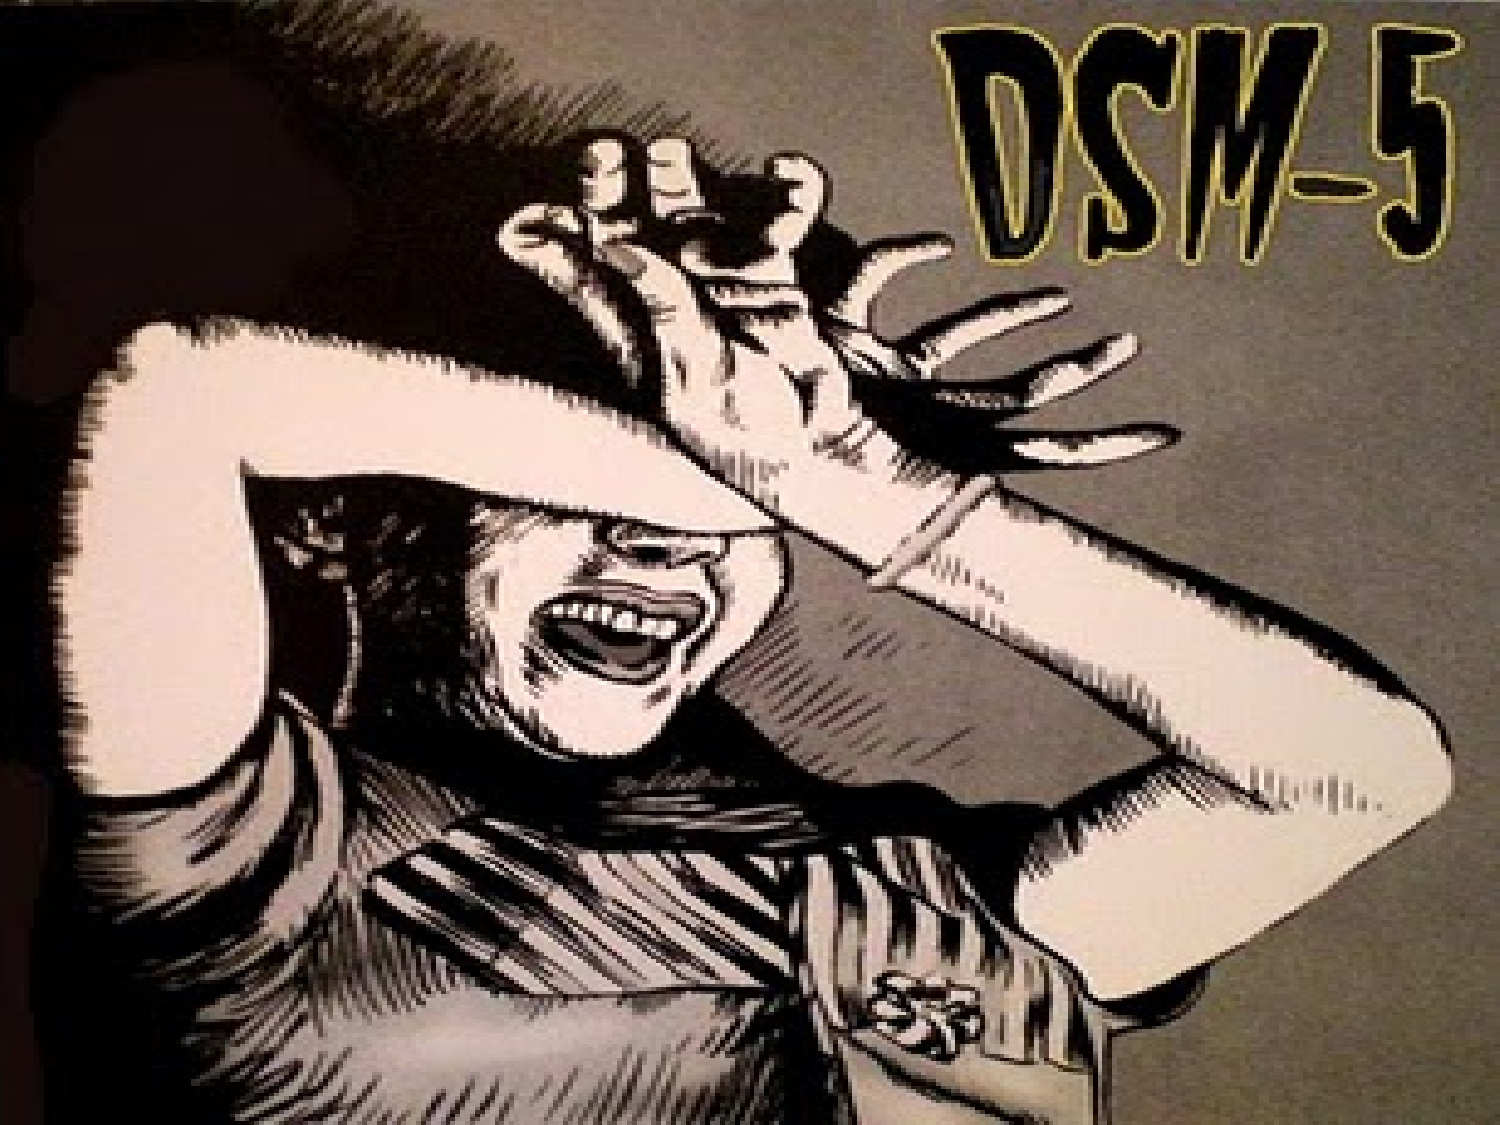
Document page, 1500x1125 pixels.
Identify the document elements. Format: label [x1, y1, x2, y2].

list [0, 0, 1500, 1125]
